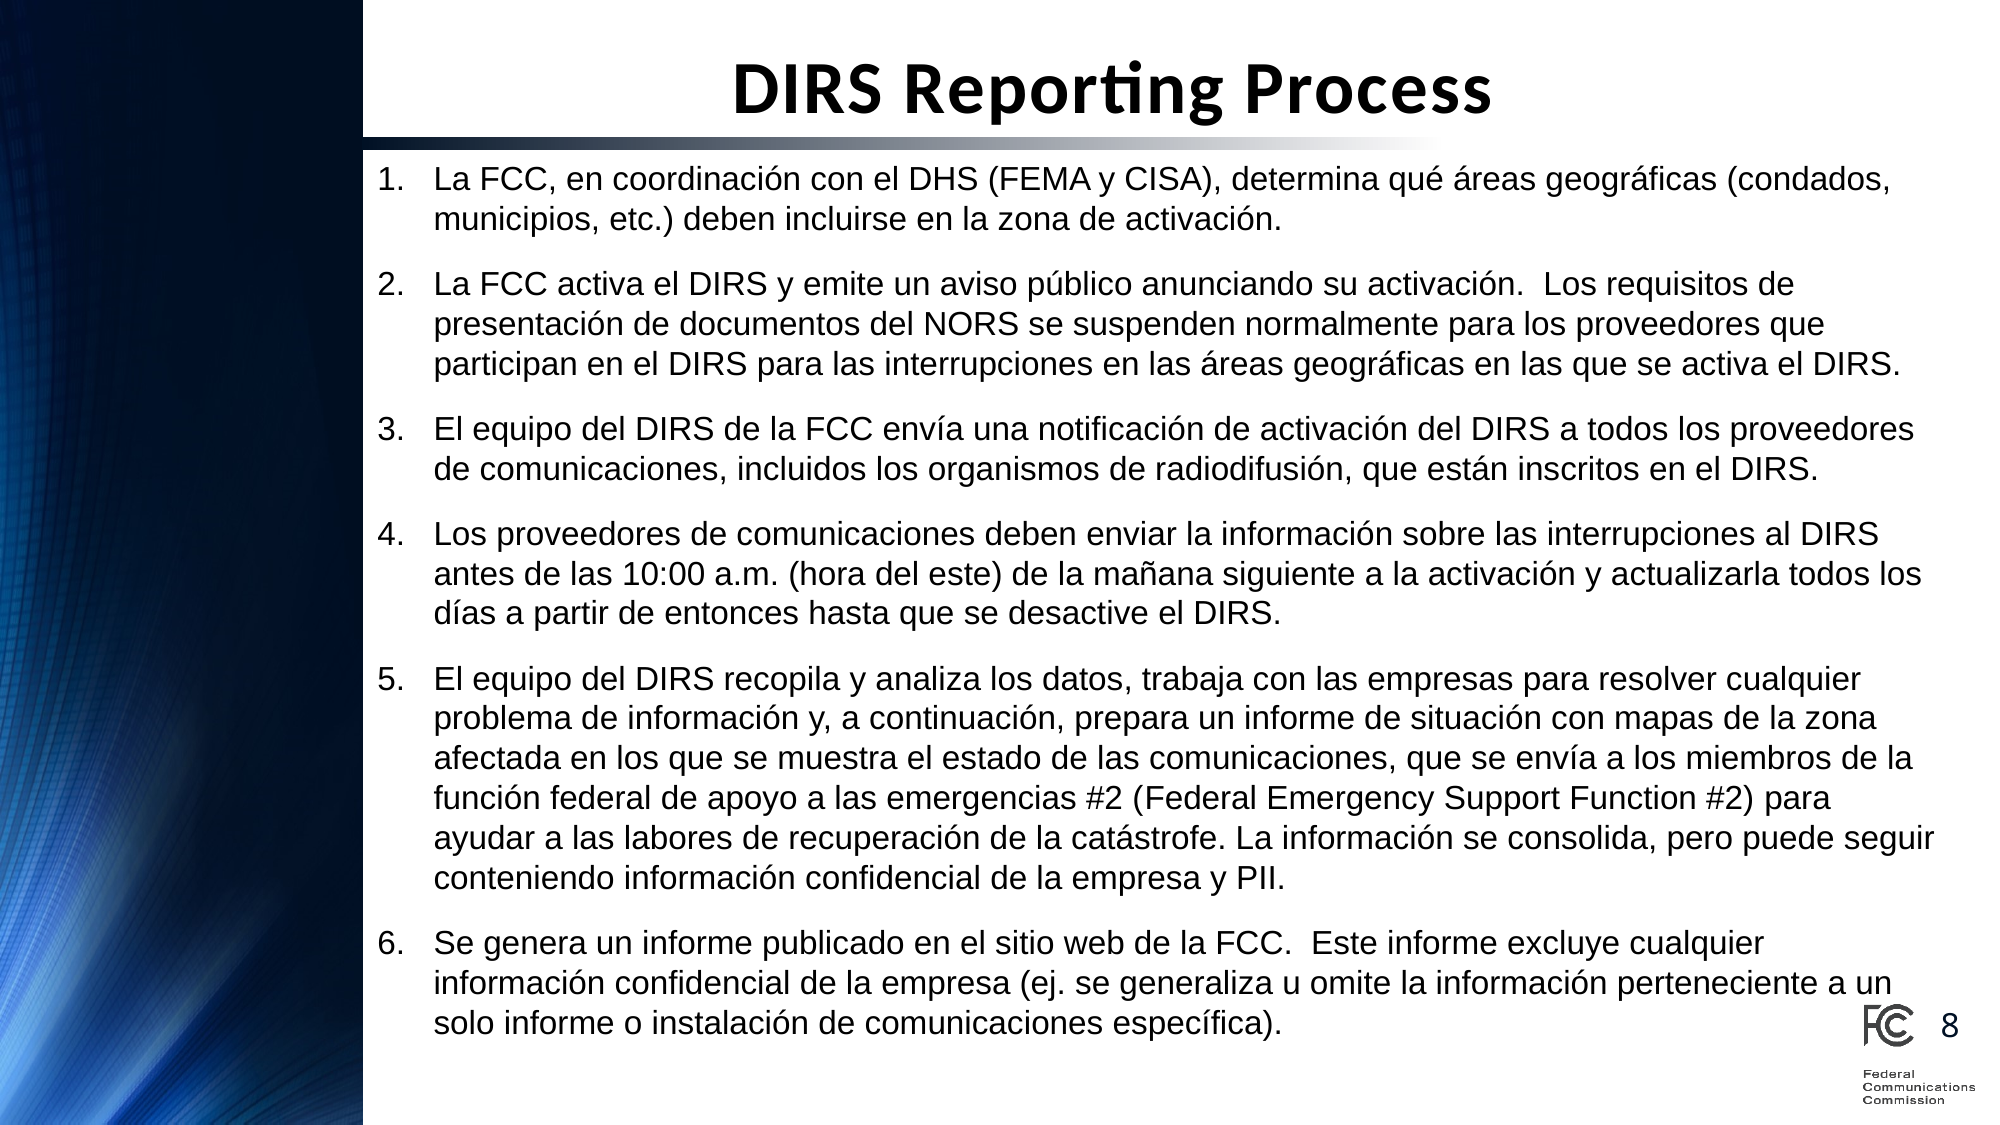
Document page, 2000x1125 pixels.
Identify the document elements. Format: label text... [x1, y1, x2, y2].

picture [0, 0, 363, 1125]
text_box La FCC, en coordinación con el DHS (FEMA y CISA), determina qué áreas geográficas (condados, municipios, etc.) deben incluirse en la zona de activación. La FCC activa el DIRS y emite un aviso público anunciando su activación. Los requisitos de presentación de documentos del NORS se suspenden normalmente para los proveedores que participan en el DIRS para las interrupciones en las áreas geográficas en las que se activa el DIRS. El equipo del DIRS de la FCC envía una notificación de activación del DIRS a todos los proveedores de comunicaciones, incluidos los organismos de radiodifusión, que están inscritos en el DIRS. Los proveedores de comunicaciones deben enviar la información sobre las interrupciones al DIRS antes de las 10:00 a.m. (hora del este) de la mañana siguiente a la activación y actualizarla todos los días a partir de entonces hasta que se desactive el DIRS. El equipo del DIRS recopila y analiza los datos, trabaja con las empresas para resolver cualquier problema de información y, a continuación, prepara un informe de situación con mapas de la zona afectada en los que se muestra el estado de las comunicaciones, que se envía a los miembros de la función federal de apoyo a las emergencias #2 (Federal Emergency Support Function #2) para ayudar a las labores de recuperación de la catástrofe. La información se consolida, pero puede seguir conteniendo información confidencial de la empresa y PII. Se genera un informe publicado en el sitio web de la FCC. Este informe excluye cualquier información confidencial de la empresa (ej. se generaliza u omite la información perteneciente a un solo informe o instalación de comunicaciones específica). [363, 149, 1955, 1125]
text_box [363, 136, 2000, 151]
title DIRS Reporting Process [363, 12, 1864, 138]
picture [1863, 1004, 1975, 1104]
